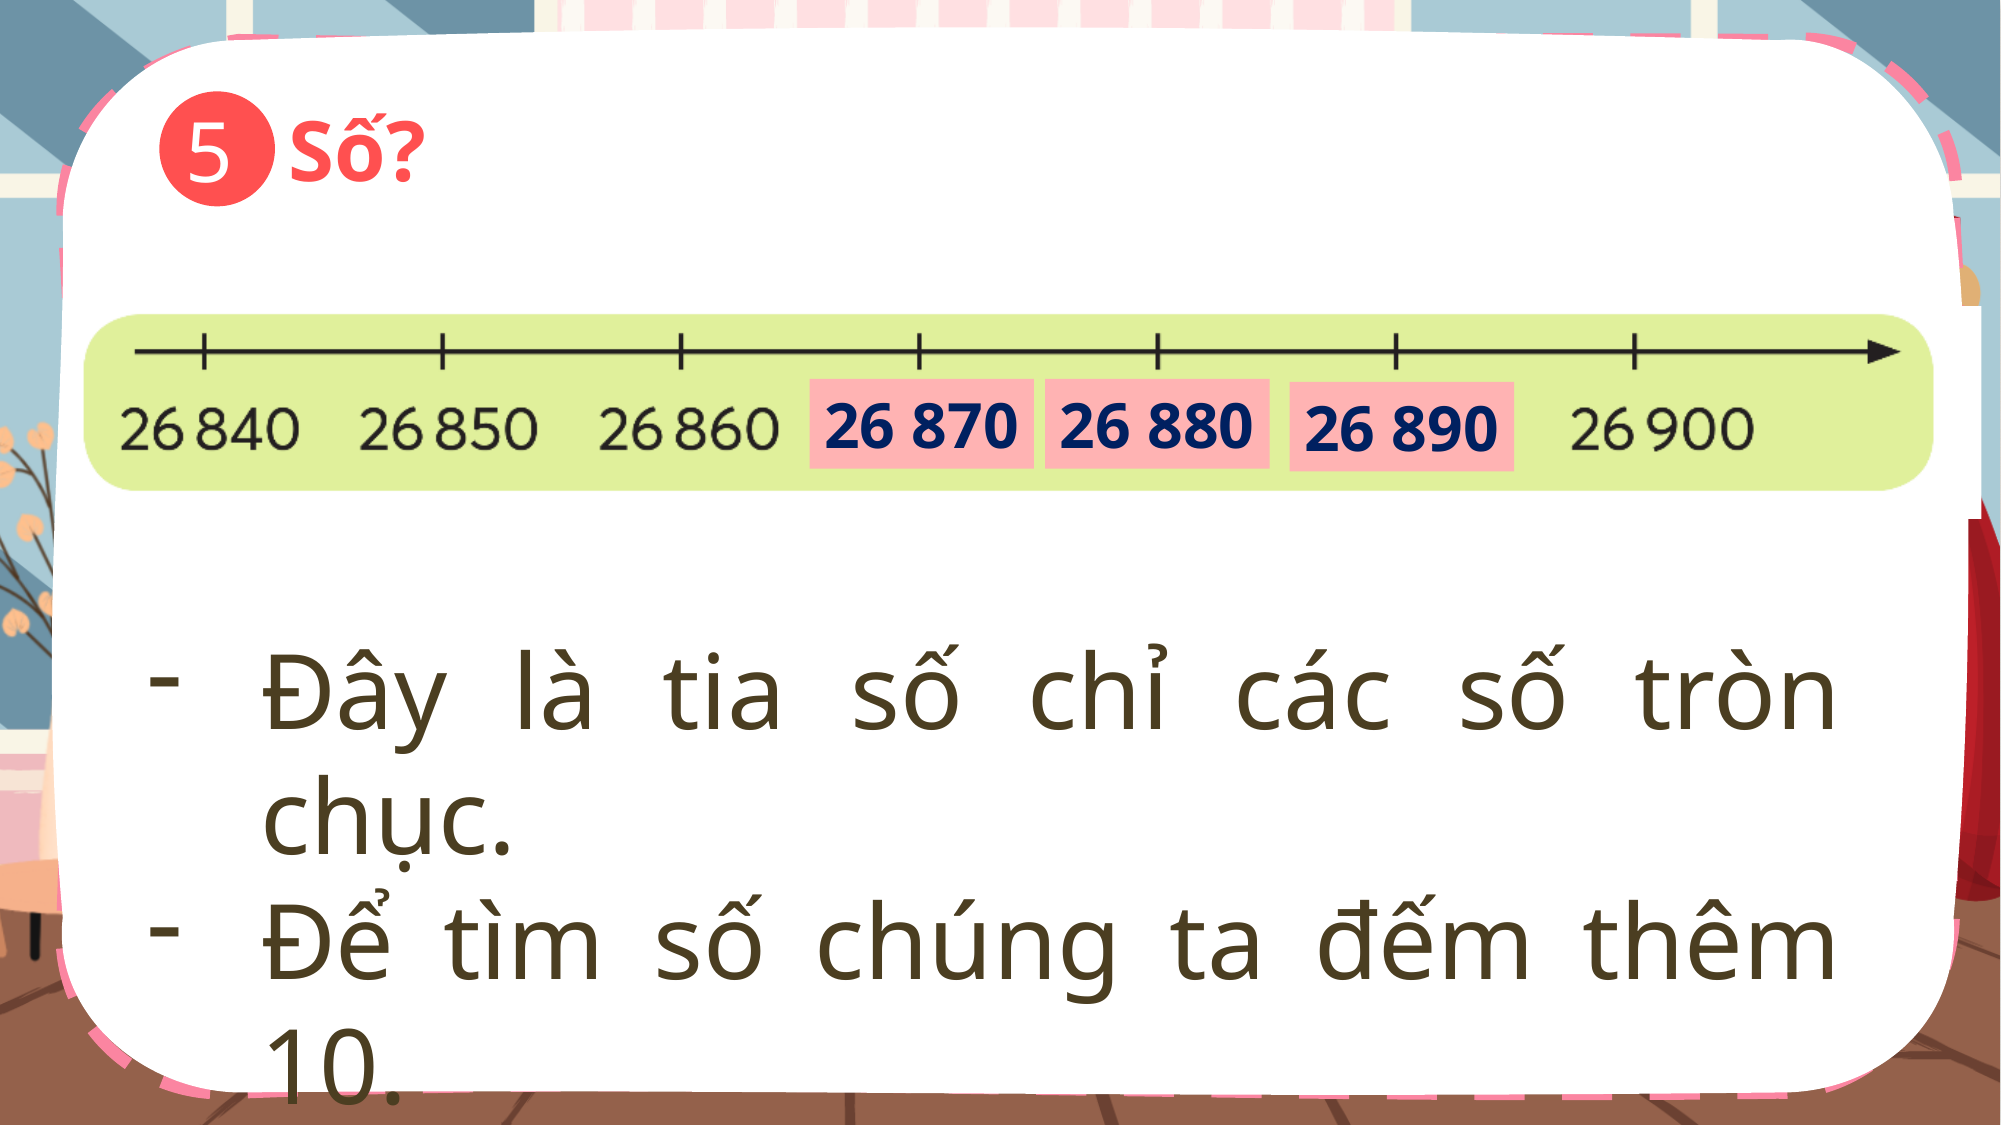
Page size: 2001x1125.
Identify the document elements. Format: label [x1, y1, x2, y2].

picture [0, 0, 2000, 1125]
text_box [159, 89, 1858, 208]
